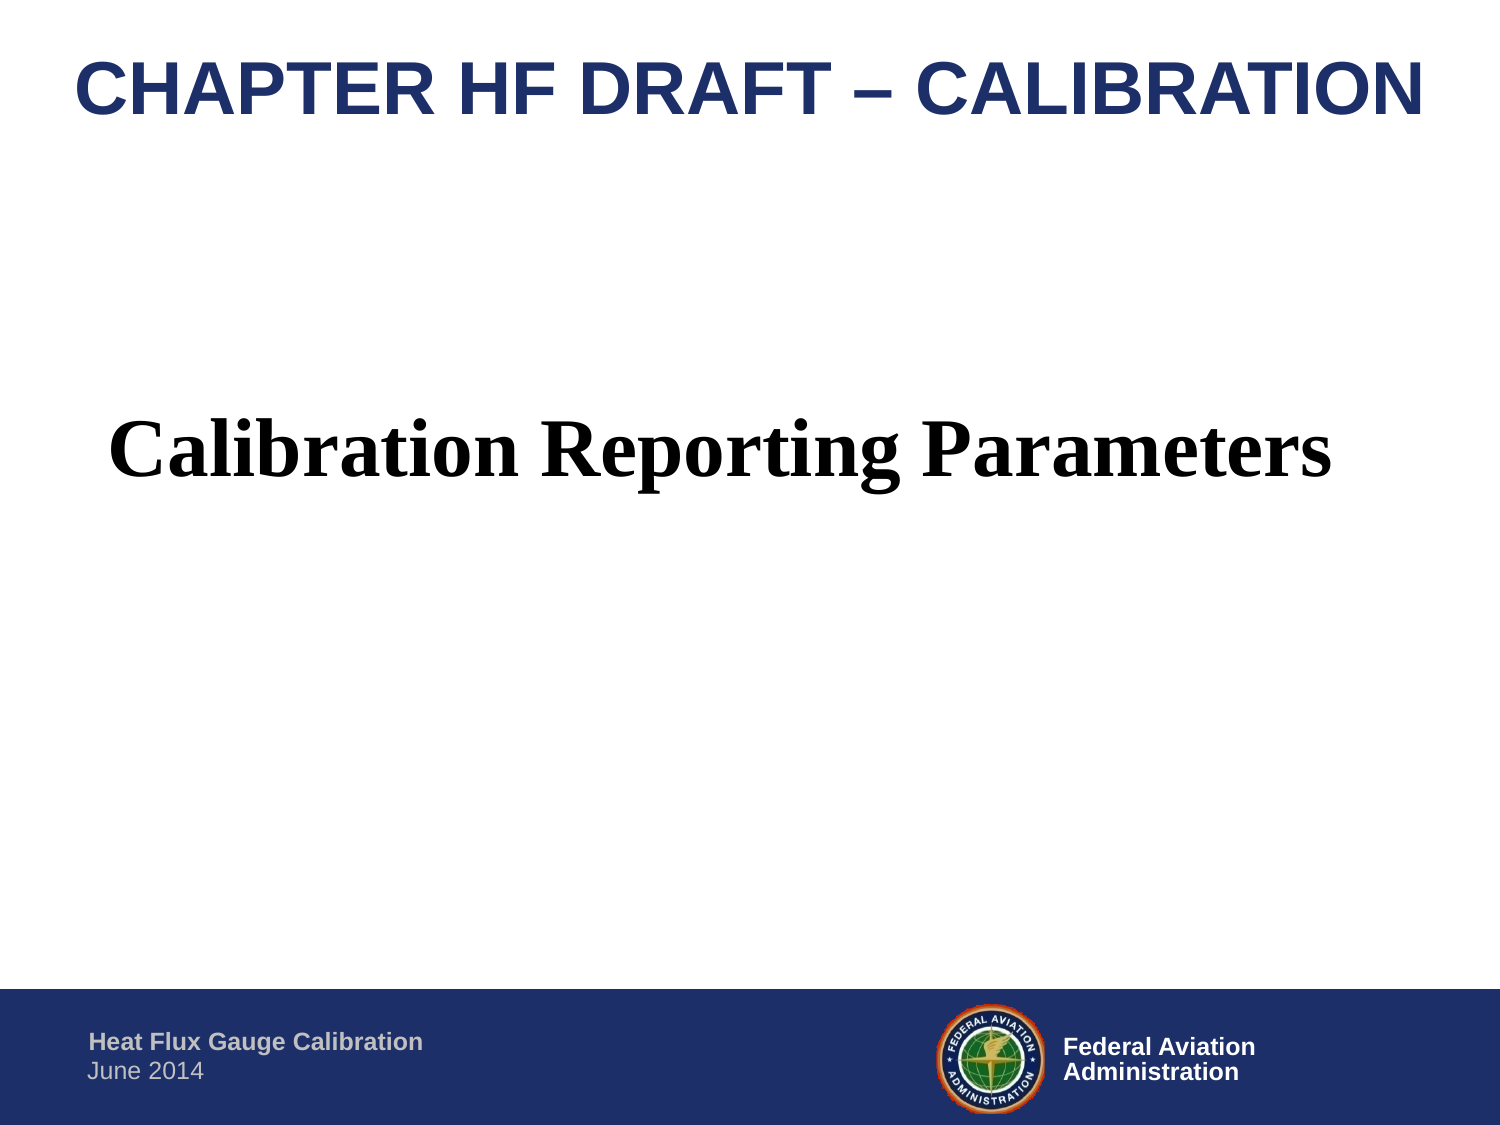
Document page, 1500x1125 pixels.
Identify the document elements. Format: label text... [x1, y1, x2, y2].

text_box Calibration Reporting Parameters [75, 385, 1367, 501]
picture [936, 1004, 1045, 1114]
title CHAPTER HF DRAFT – CALIBRATION [59, 35, 1450, 136]
